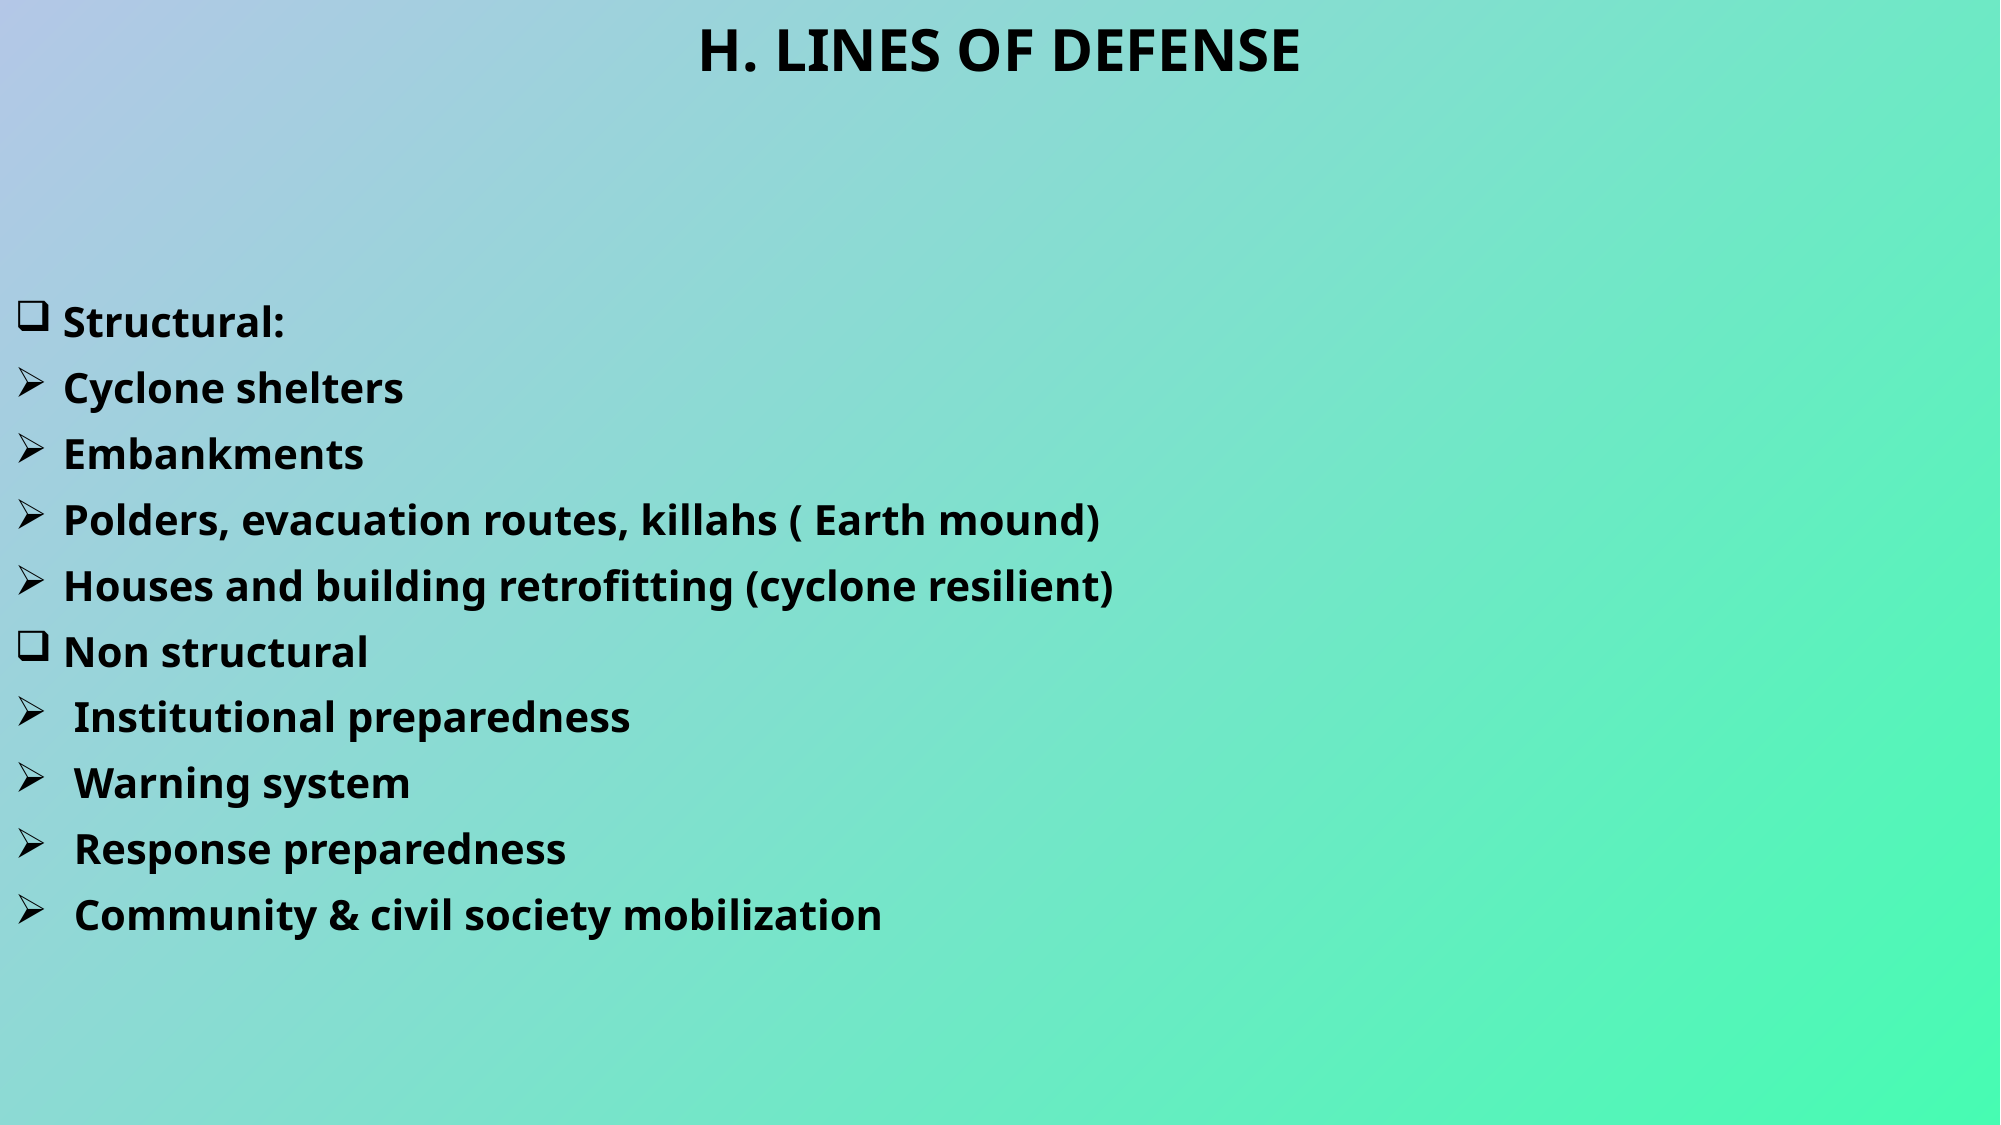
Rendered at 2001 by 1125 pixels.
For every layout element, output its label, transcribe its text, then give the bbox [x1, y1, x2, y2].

text_box H. LINES OF DEFENSE [0, 13, 2000, 115]
text_box Structural: Cyclone shelters Embankments Polders, evacuation routes, killahs ( Earth mound) Houses and building retrofitting (cyclone resilient) Non structural Institutional preparedness Warning system Response preparedness Community & civil society mobilization [0, 294, 2000, 979]
